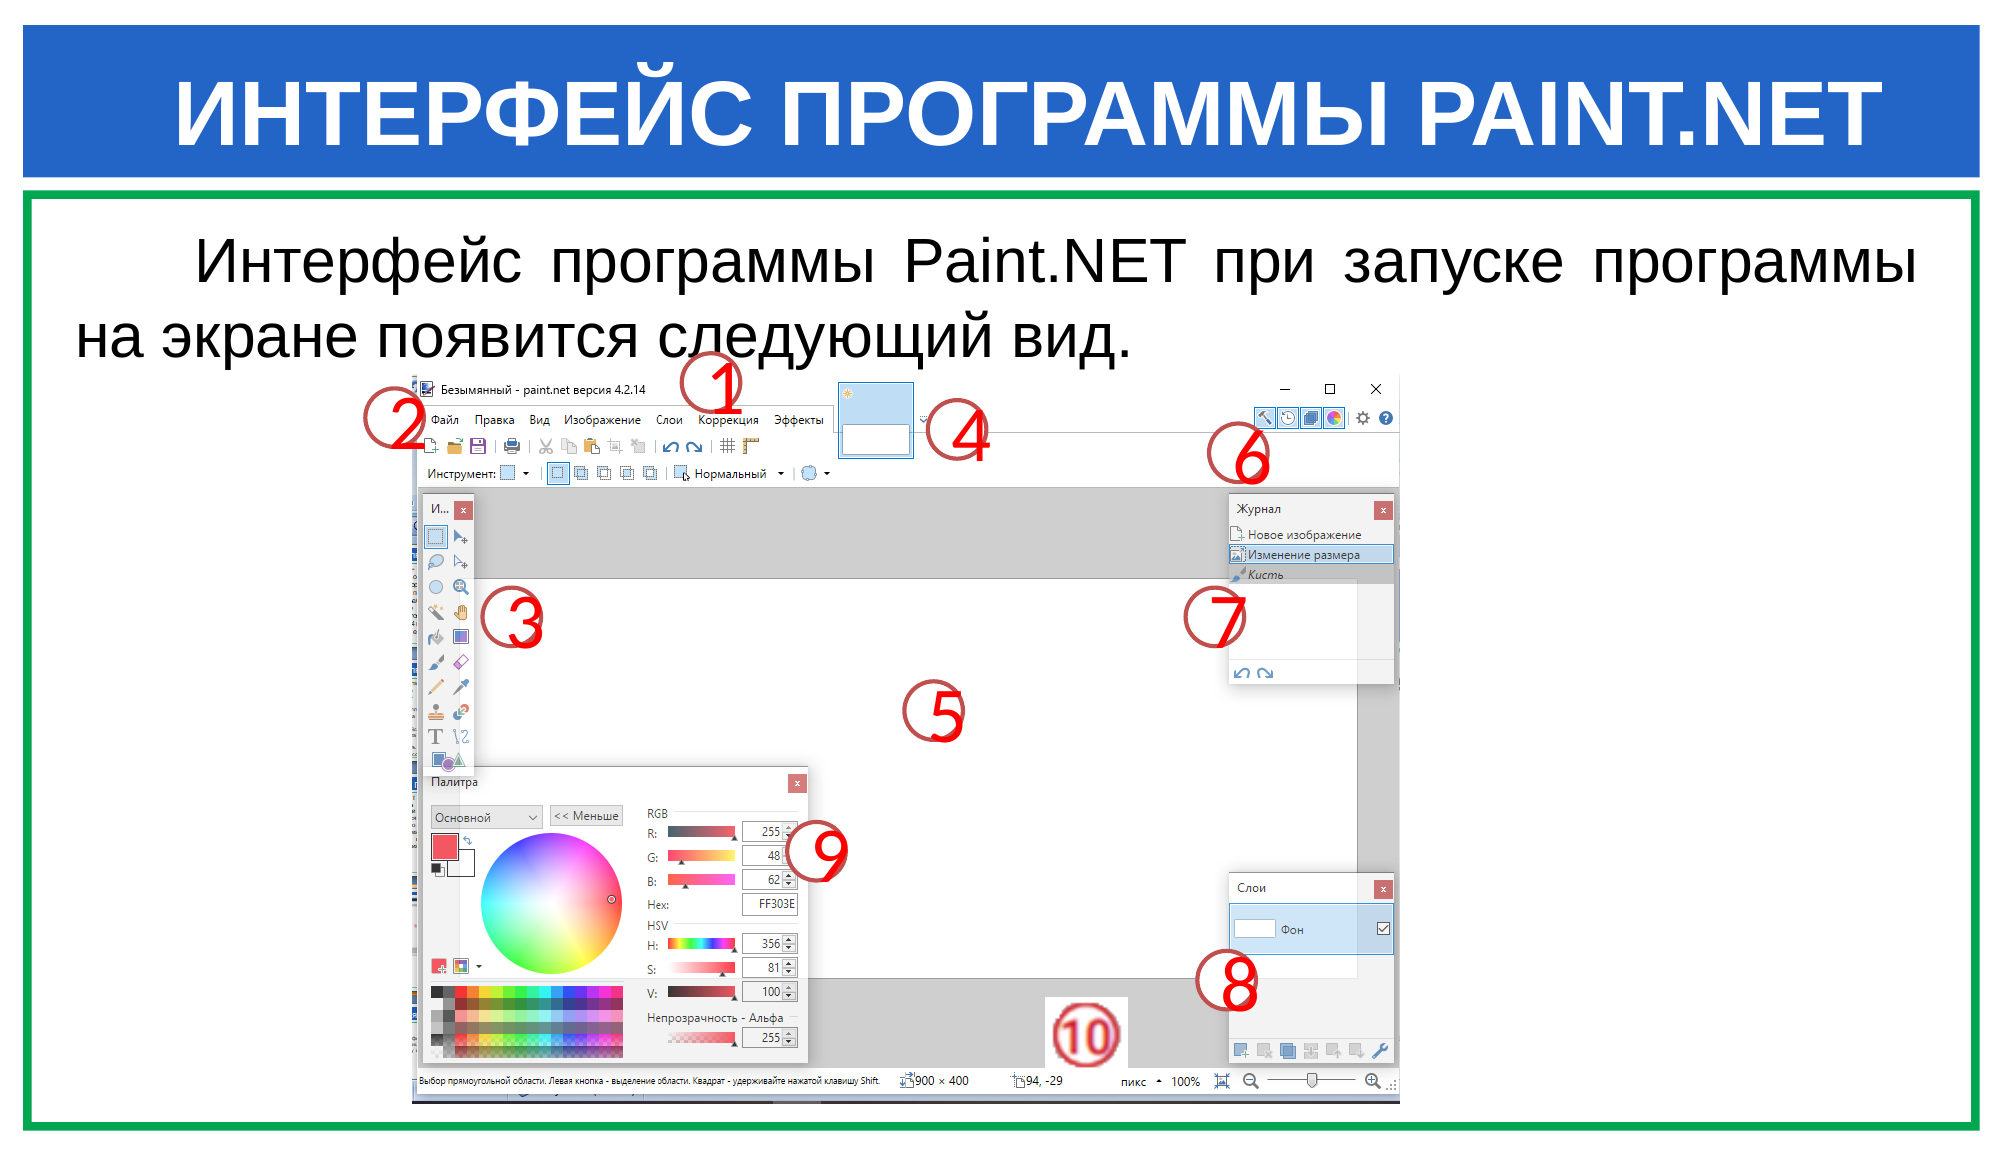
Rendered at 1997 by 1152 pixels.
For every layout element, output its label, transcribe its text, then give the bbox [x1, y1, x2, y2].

text_box Интерфейс программы Paint.NET при запуске программы на экране появится следующий вид. [60, 212, 1936, 378]
text_box 1 [681, 351, 741, 372]
picture [411, 374, 1400, 1104]
text_box 2 [363, 386, 406, 450]
text_box ИНТЕРФЕЙС ПРОГРАММЫ PAINT.NET [62, 48, 1997, 165]
